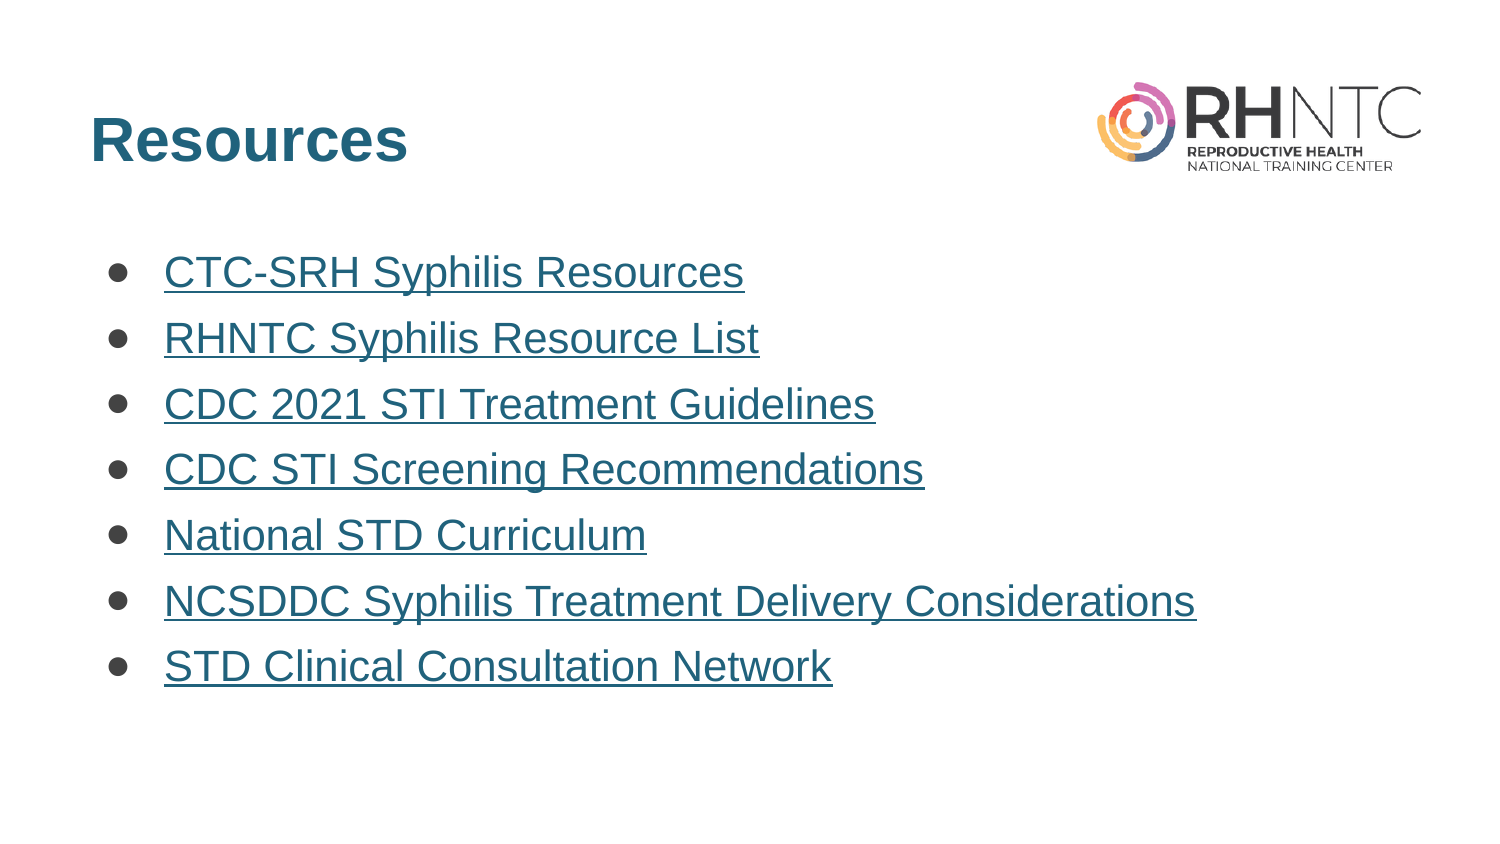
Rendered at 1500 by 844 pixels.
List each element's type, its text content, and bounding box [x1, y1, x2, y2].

title Resources [75, 91, 1092, 191]
picture [1097, 82, 1421, 171]
list CTC-SRH Syphilis Resources RHNTC Syphilis Resource List CDC 2021 STI Treatment Guidelines CDC STI Screening Recommendations National STD Curriculum NCSDDC Syphilis Treatment Delivery Considerations STD Clinical Consultation Network [74, 216, 1282, 669]
